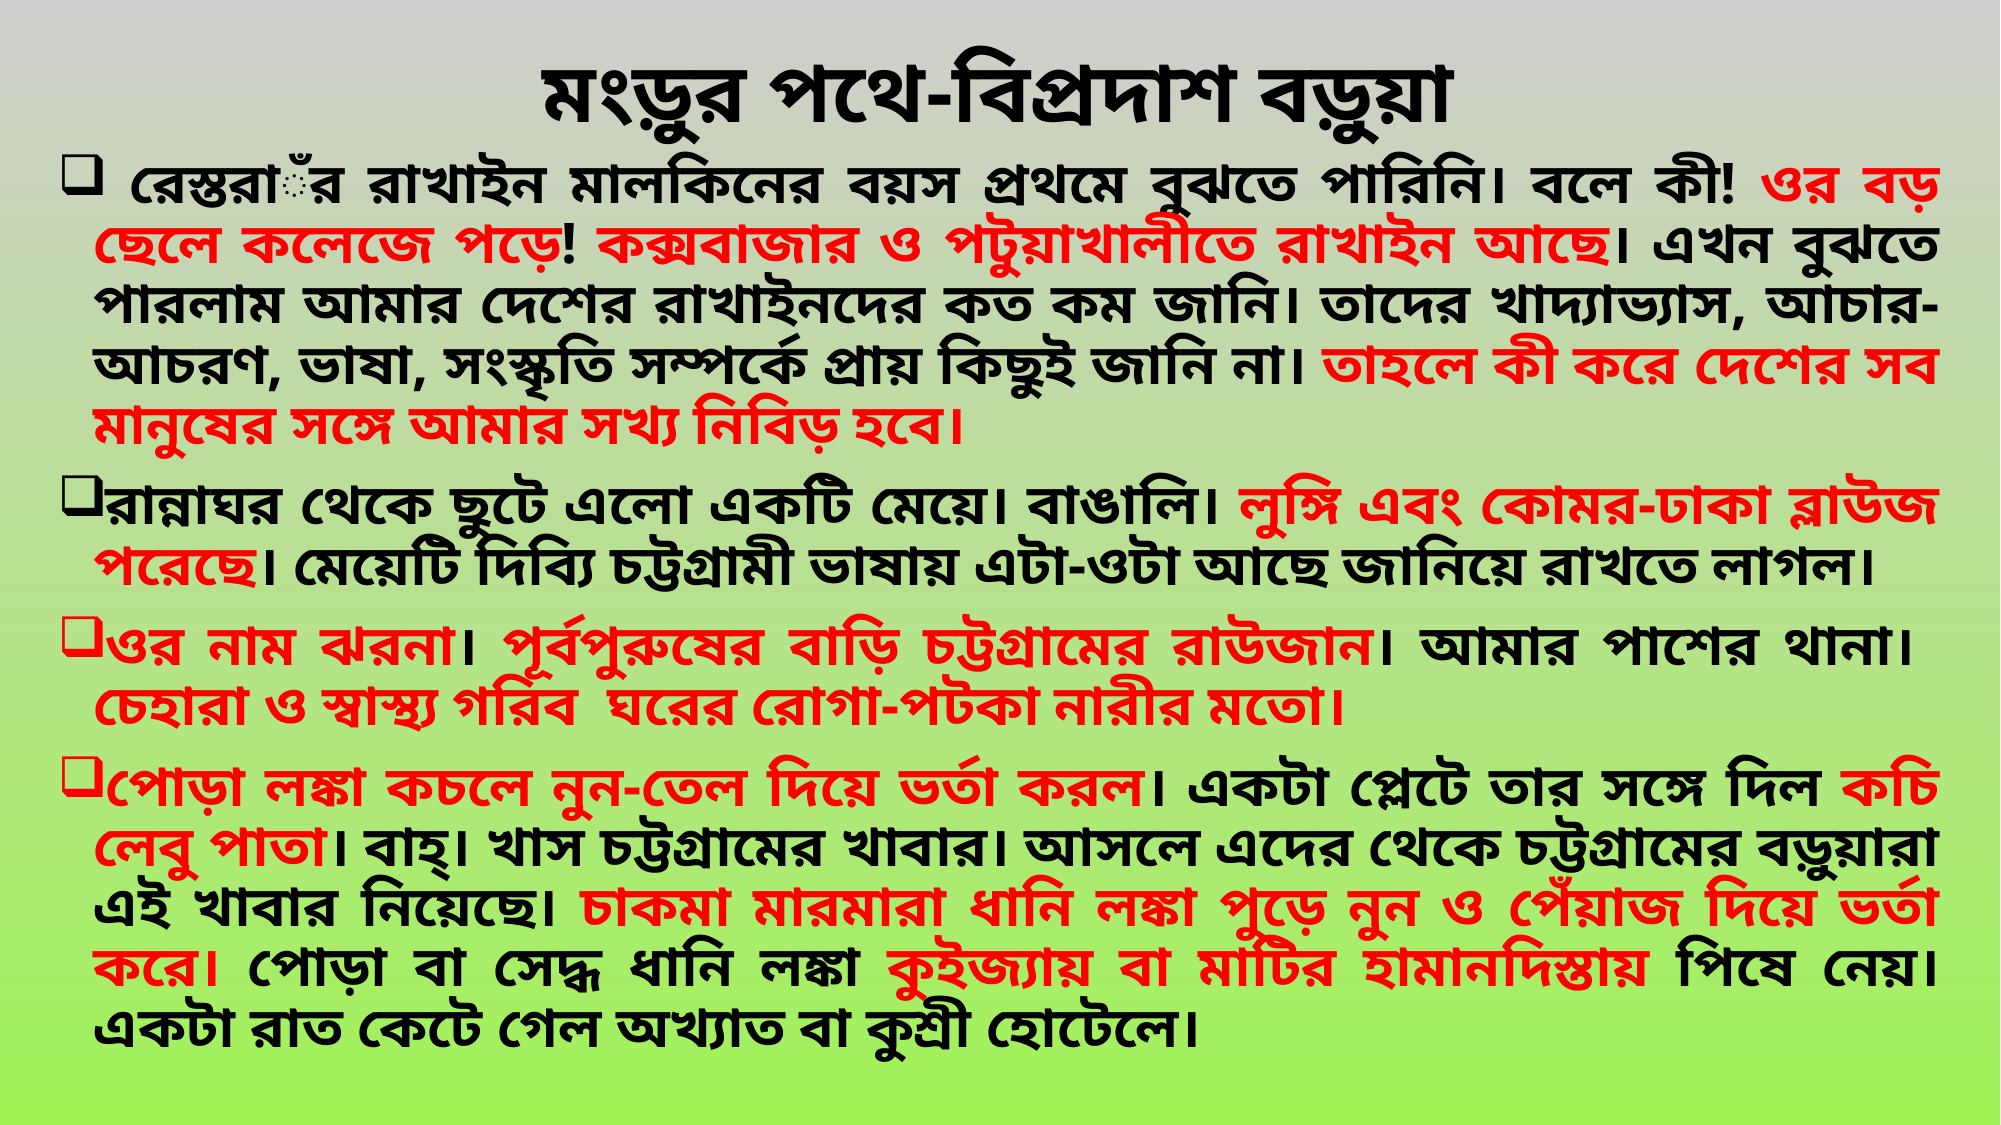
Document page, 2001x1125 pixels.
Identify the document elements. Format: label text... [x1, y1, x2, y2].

list রেস্তরাঁর রাখাইন মালকিনের বয়স প্রথমে বুঝতে পারিনি। বলে কী! ওর বড় ছেলে কলেজে পড়ে! কক্সবাজার ও পটুয়াখালীতে রাখাইন আছে। এখন বুঝতে পারলাম আমার দেশের রাখাইনদের কত কম জানি। তাদের খাদ্যাভ্যাস, আচার-আচরণ, ভাষা, সংস্কৃতি সম্পর্কে প্রায় কিছুই জানি না। তাহলে কী করে দেশের সব মানুষের সঙ্গে আমার সখ্য নিবিড় হবে। রান্নাঘর থেকে ছুটে এলো একটি মেয়ে। বাঙালি। লুঙ্গি এবং কোমর-ঢাকা ব্লাউজ পরেছে। মেয়েটি দিব্যি চট্টগ্রামী ভাষায় এটা-ওটা আছে জানিয়ে রাখতে লাগল। ওর নাম ঝরনা। পূর্বপুরুষের বাড়ি চট্টগ্রামের রাউজান। আমার পাশের থানা। চেহারা ও স্বাস্থ্য গরিব ঘরের রোগা-পটকা নারীর মতো। পোড়া লঙ্কা কচলে নুন-তেল দিয়ে ভর্তা করল। একটা প্লেটে তার সঙ্গে দিল কচি লেবু পাতা। বাহ্‌। খাস চট্টগ্রামের খাবার। আসলে এদের থেকে চট্টগ্রামের বড়ুয়ারা এই খাবার নিয়েছে। চাকমা মারমারা ধানি লঙ্কা পুড়ে নুন ও পেঁয়াজ দিয়ে ভর্তা করে। পোড়া বা সেদ্ধ ধানি লঙ্কা কুইজ্যায় বা মাটির হামানদিস্তায় পিষে নেয়। একটা রাত কেটে গেল অখ্যাত বা কুশ্রী হোটেলে। [42, 147, 1955, 1077]
title মংড়ুর পথে-বিপ্রদাশ বড়ুয়া [42, 42, 1955, 147]
